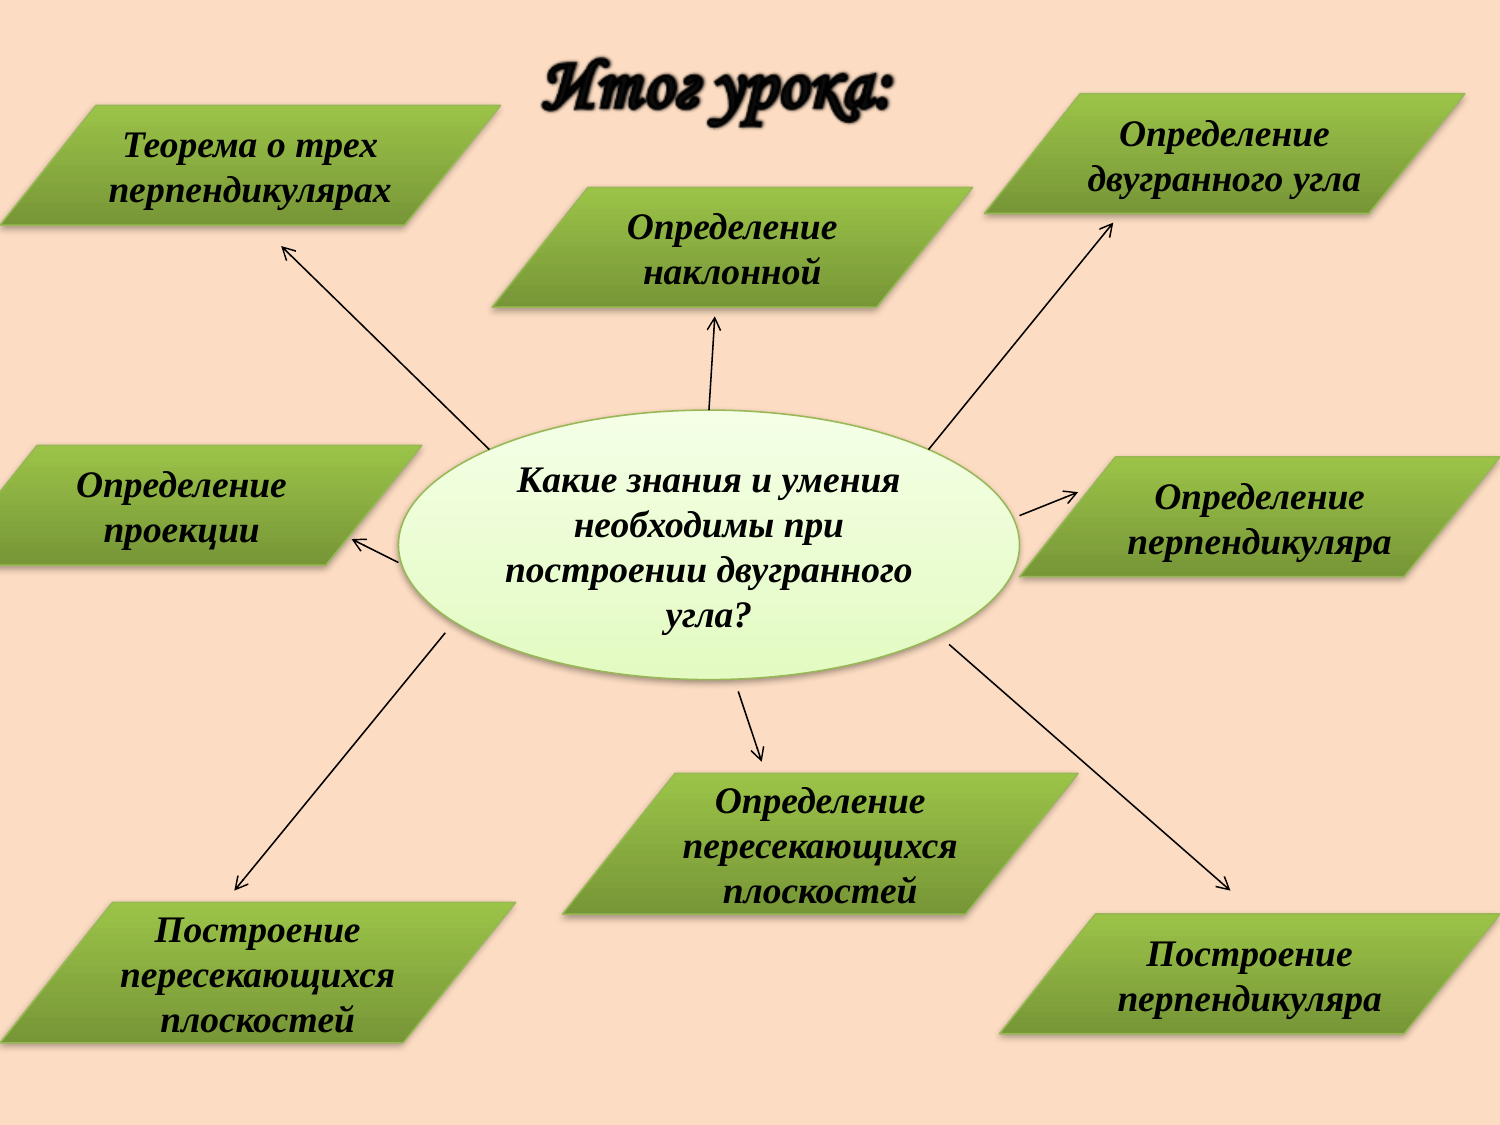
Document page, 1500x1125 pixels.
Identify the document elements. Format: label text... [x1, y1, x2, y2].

picture [491, 14, 945, 143]
text_box Теорема о трех перпендикулярах [0, 104, 486, 226]
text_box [948, 644, 1231, 891]
text_box Определение наклонной [493, 186, 974, 308]
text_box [210, 655, 469, 868]
text_box Определение пересекающихся плоскостей [561, 772, 979, 915]
text_box Построение перпендикуляра [998, 913, 1500, 1035]
text_box Какие знания и умения необходимы при построении двугранного угла? [398, 409, 1021, 681]
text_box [1019, 491, 1079, 516]
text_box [714, 714, 786, 739]
text_box Построение пересекающихся плоскостей [0, 901, 517, 1044]
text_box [907, 243, 1135, 429]
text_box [664, 360, 759, 367]
text_box Определение двугранного угла [983, 92, 1466, 215]
text_box Определение перпендикуляра [1018, 456, 1500, 578]
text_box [351, 538, 399, 563]
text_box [283, 243, 488, 453]
text_box Определение проекции [0, 444, 411, 566]
